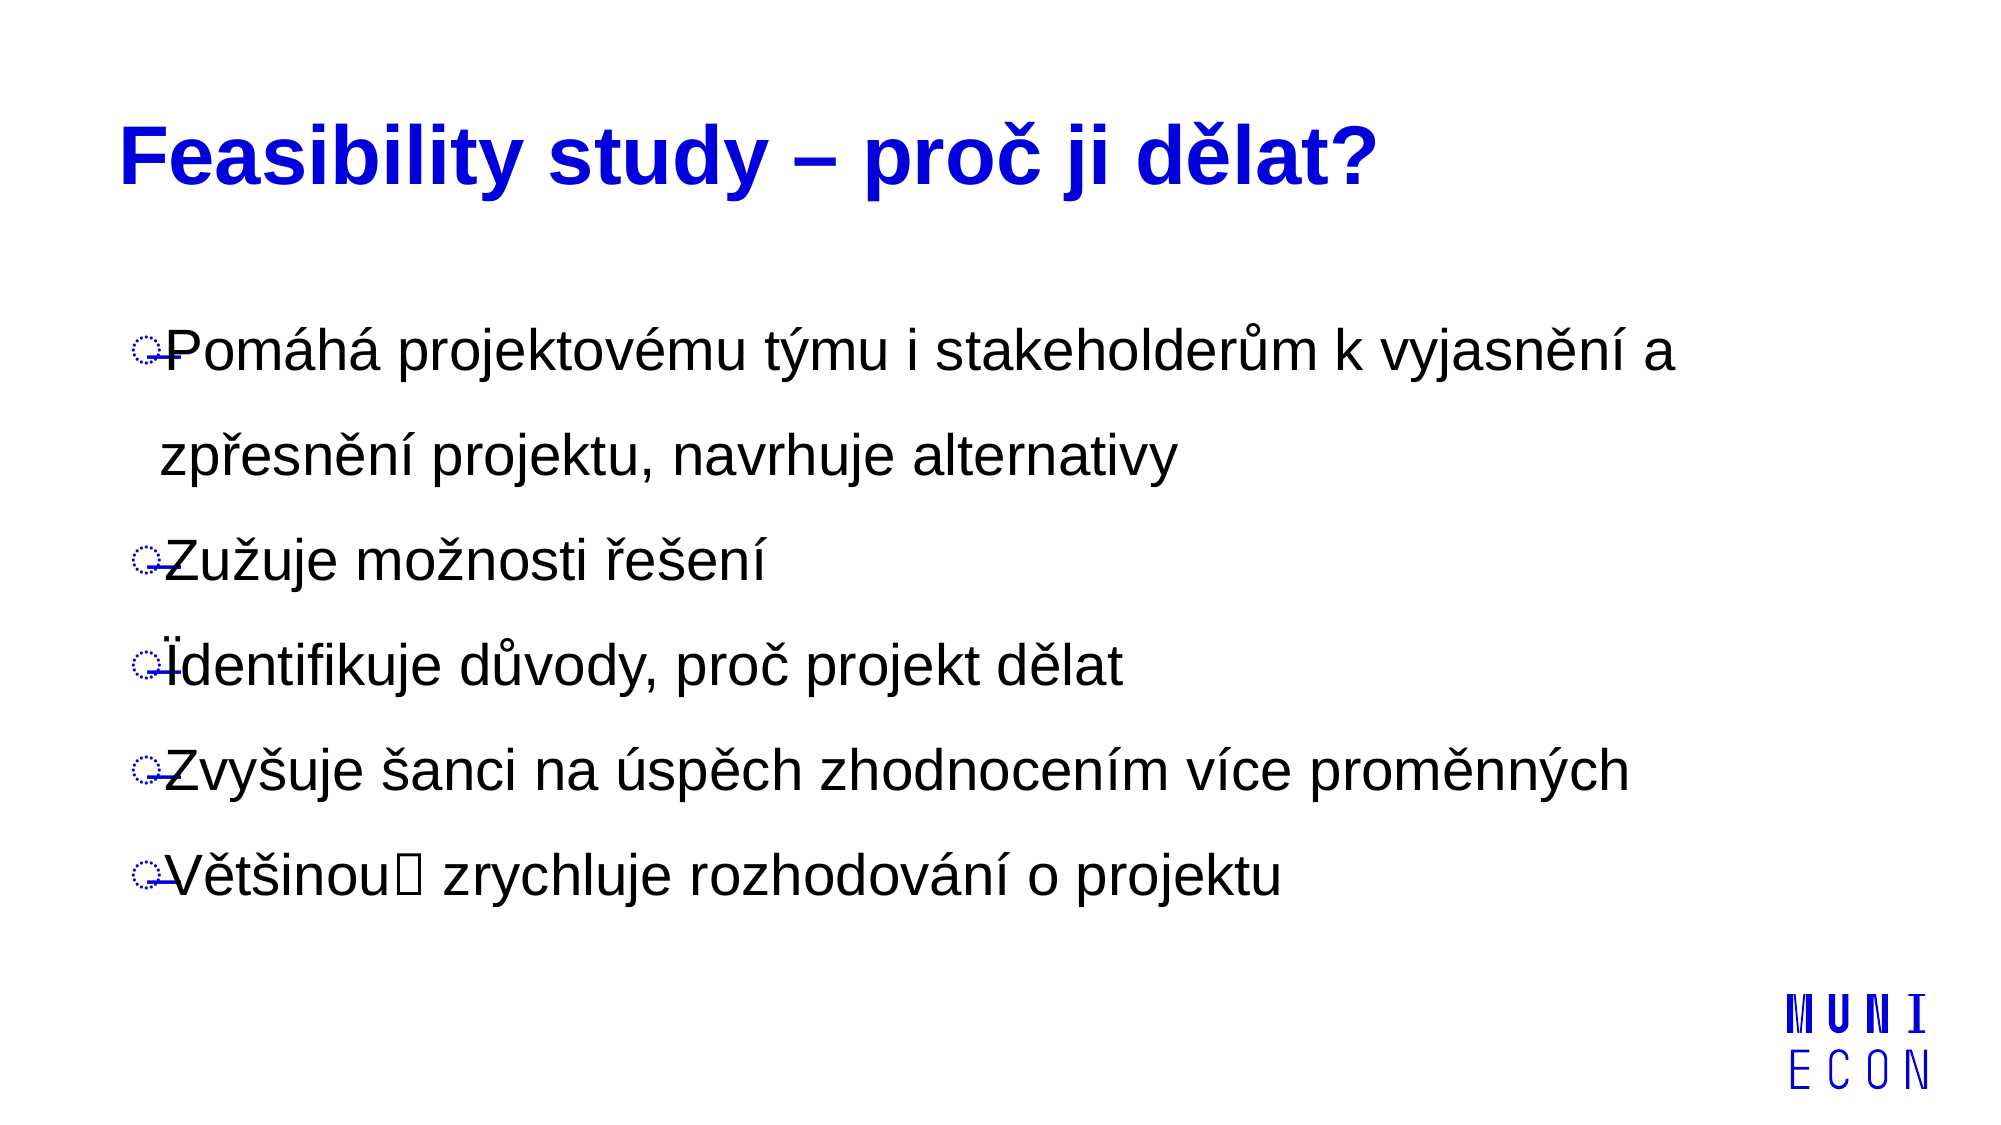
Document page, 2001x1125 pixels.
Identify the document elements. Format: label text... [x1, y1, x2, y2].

list Pomáhá projektovému týmu i stakeholderům k vyjasnění a zpřesnění projektu, navrhuje alternativy Zužuje možnosti řešení Ïdentifikuje důvody, proč projekt dělat Zvyšuje šanci na úspěch zhodnocením více proměnných Většinou zrychluje rozhodování o projektu [118, 277, 1883, 957]
title Feasibility study – proč ji dělat? [118, 118, 1883, 193]
